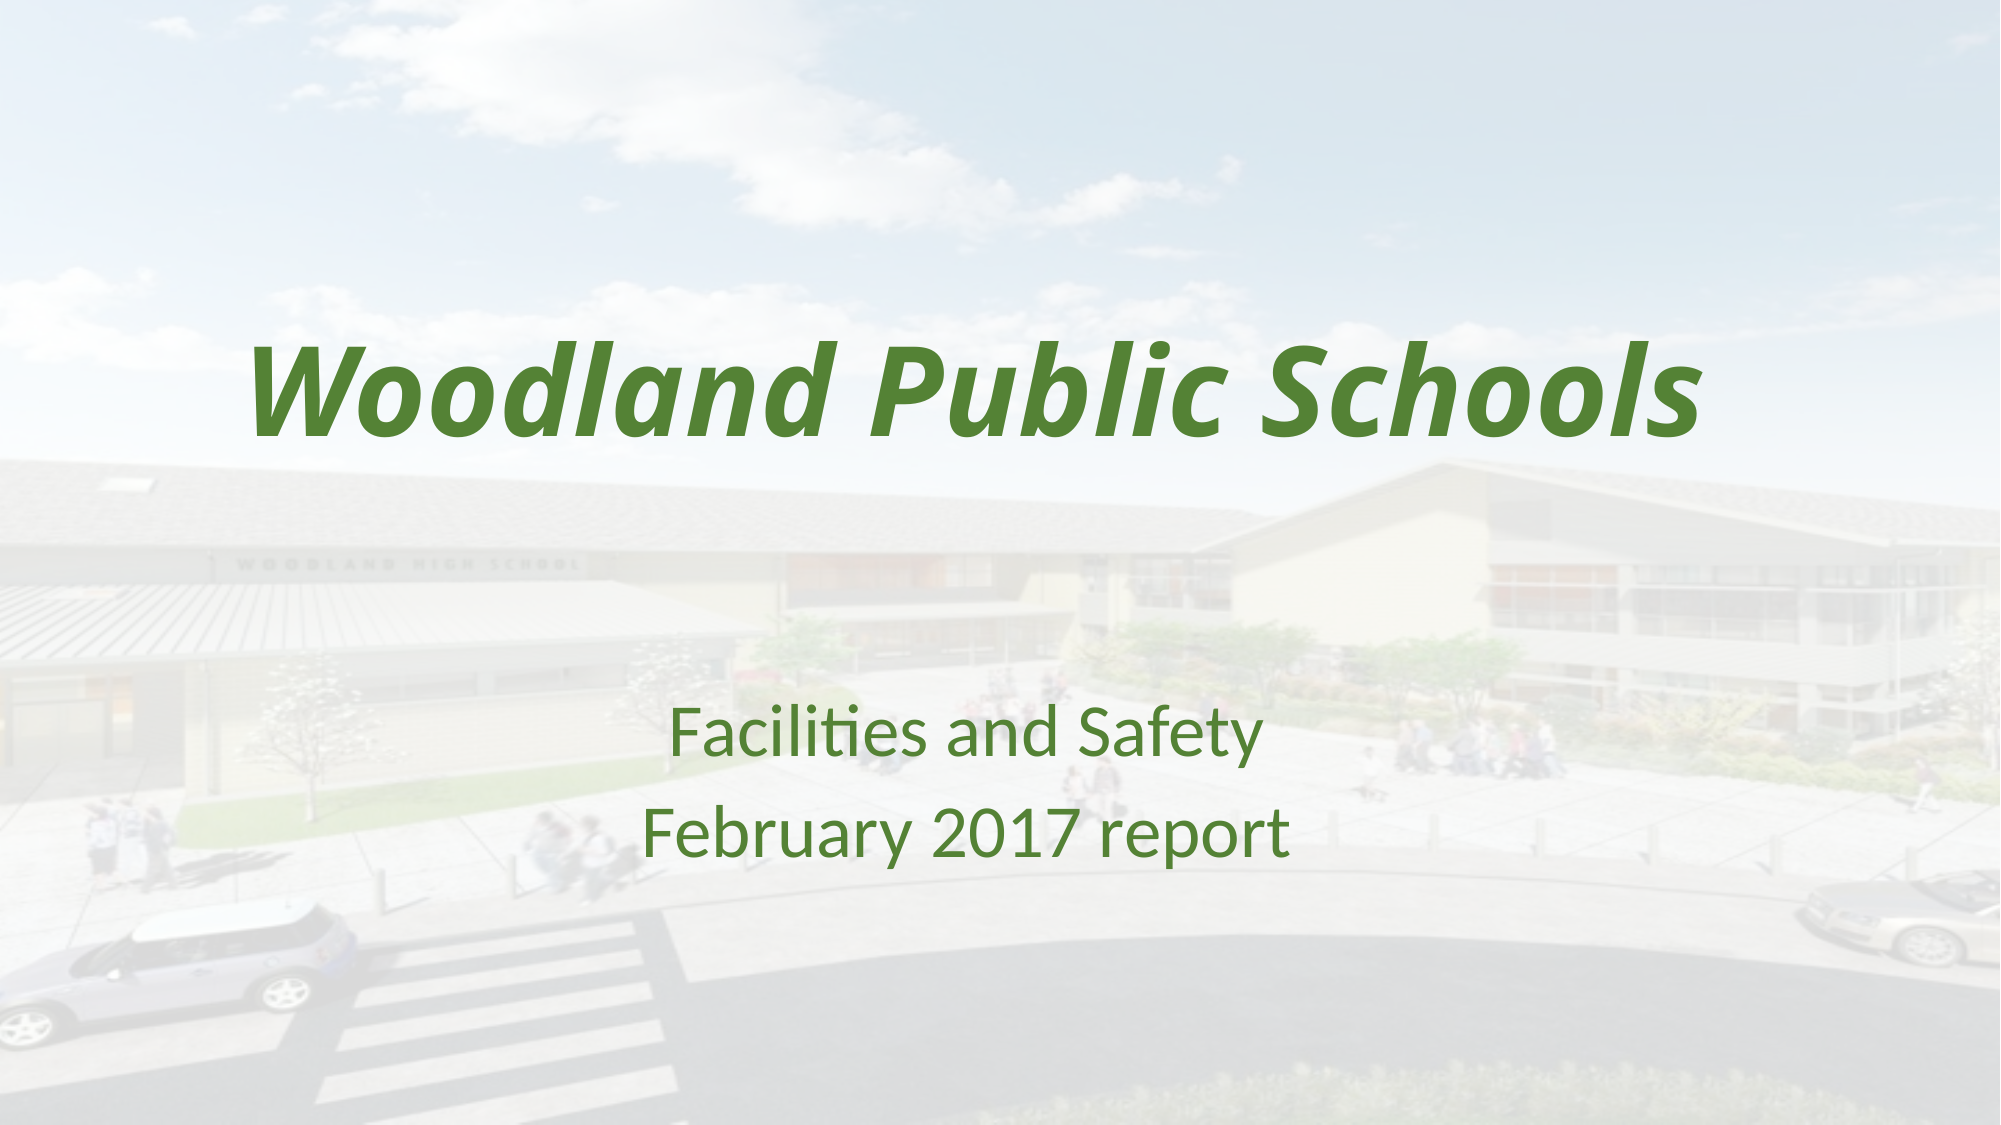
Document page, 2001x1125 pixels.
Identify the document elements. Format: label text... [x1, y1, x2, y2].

subtitle Facilities and Safety February 2017 report [225, 683, 1726, 956]
title Woodland Public Schools [200, 80, 1750, 472]
